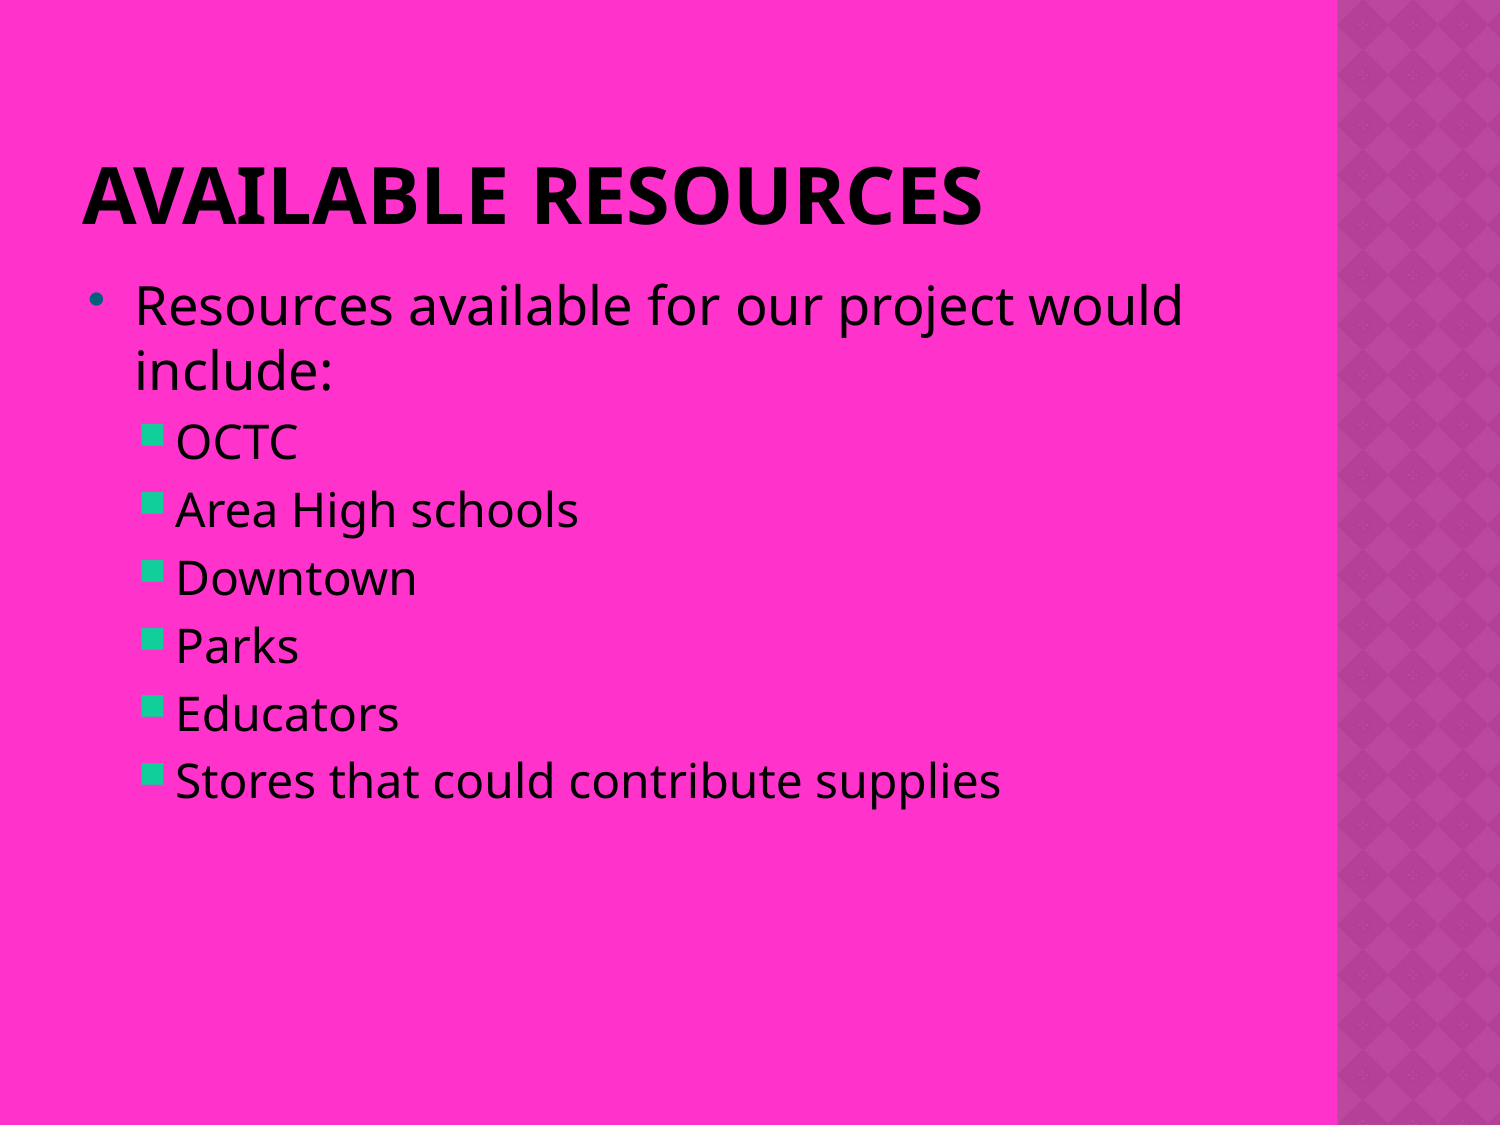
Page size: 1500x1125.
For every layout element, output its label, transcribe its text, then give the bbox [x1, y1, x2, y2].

title Available resources [75, 52, 1263, 240]
list Resources available for our project would include: OCTC Area High schools Downtown Parks Educators Stores that could contribute supplies [75, 264, 1263, 1059]
